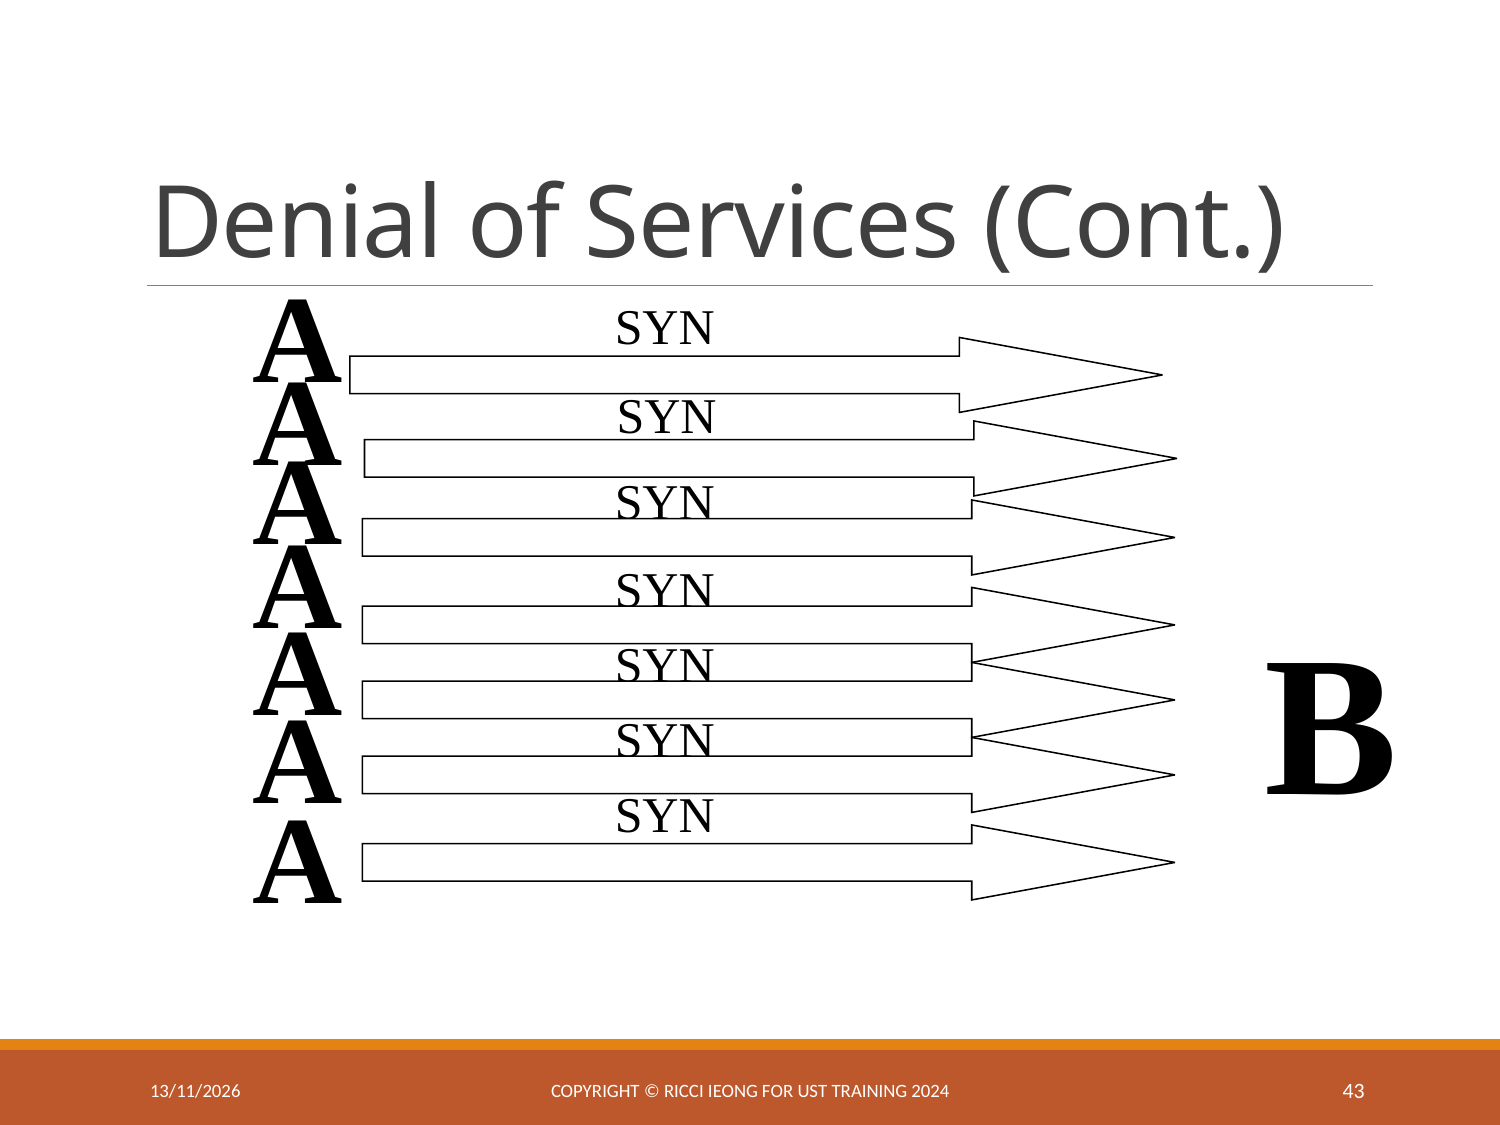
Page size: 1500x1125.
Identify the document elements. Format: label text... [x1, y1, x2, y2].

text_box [236, 495, 1176, 582]
title Denial of Services (Cont.) [135, 47, 1373, 285]
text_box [236, 582, 1176, 670]
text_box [236, 670, 1176, 770]
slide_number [135, 1059, 440, 1120]
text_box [236, 332, 1178, 495]
text_box B [1250, 587, 1425, 843]
footer Copyright © Ricci IEONG for UST training 2024 [453, 1059, 1047, 1120]
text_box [236, 249, 1163, 332]
slide_number 43 [1218, 1059, 1380, 1120]
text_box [236, 770, 1176, 938]
